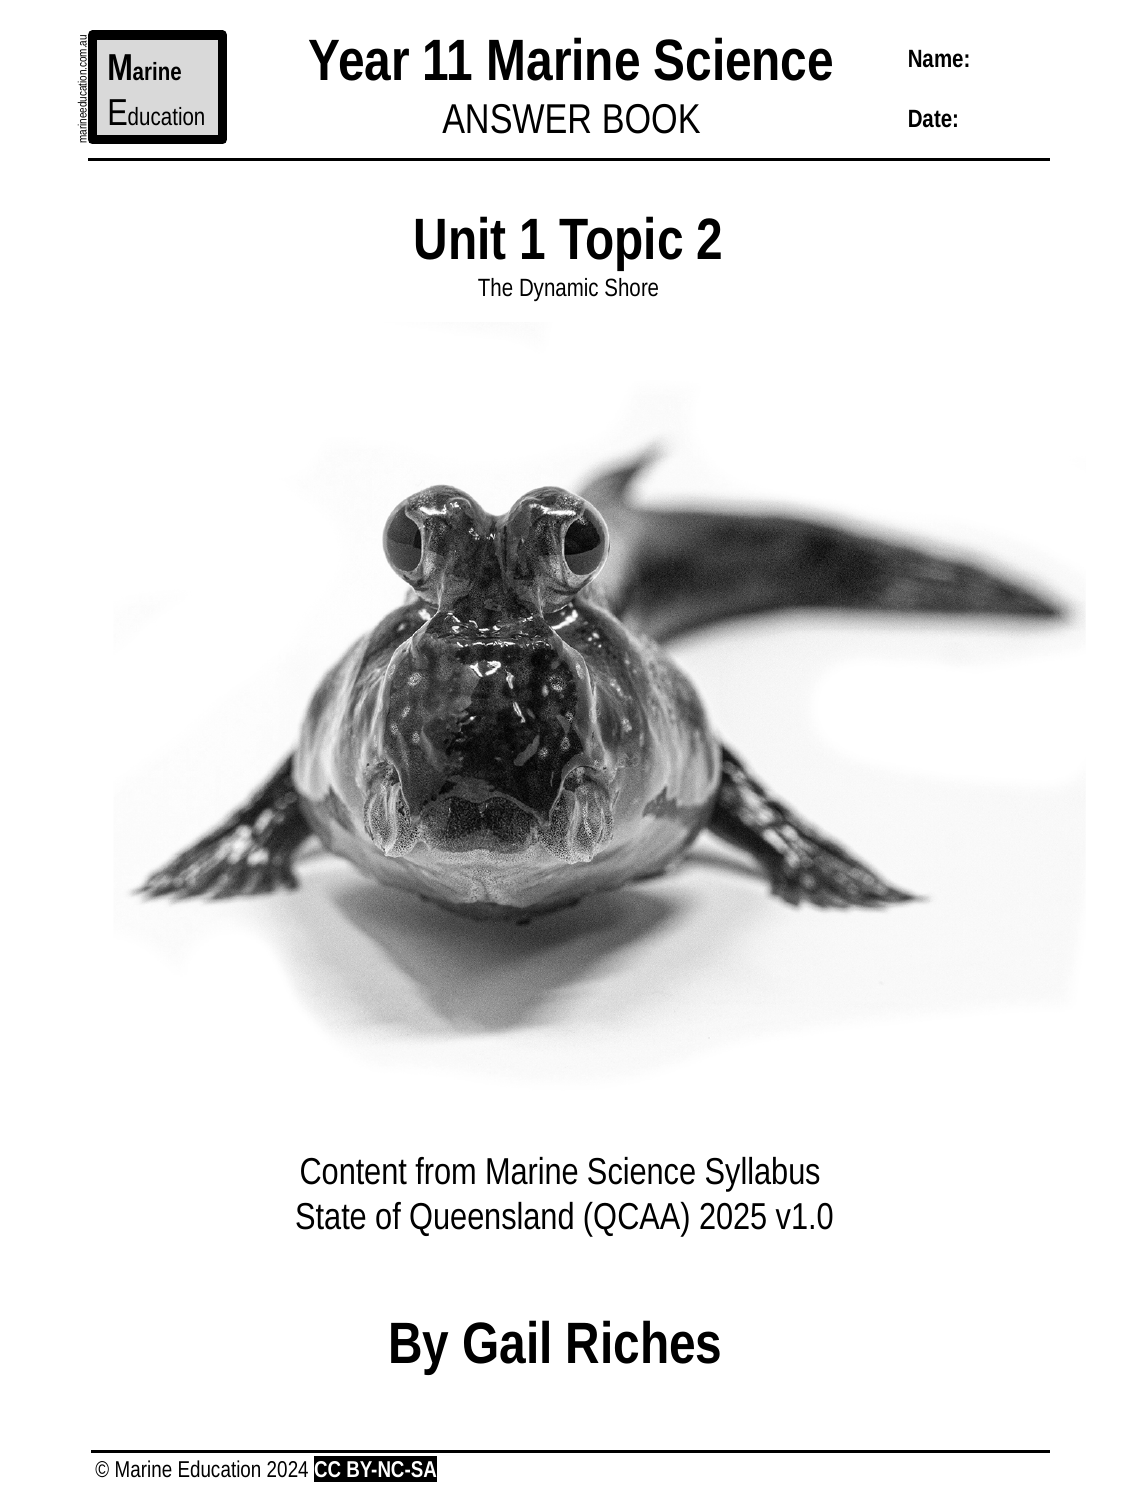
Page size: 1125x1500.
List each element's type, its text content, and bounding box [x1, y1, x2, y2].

text_box Content from Marine Science Syllabus State of Queensland (QCAA) 2025 v1.0 [92, 1139, 1037, 1245]
text_box marineeducation.com.au [67, 0, 97, 159]
text_box Marine Education [97, 35, 223, 140]
text_box © Marine Education 2024 CC BY-NC-SA [80, 1446, 454, 1500]
picture [113, 322, 1086, 1109]
text_box Unit 1 Topic 2 The Dynamic Shore [97, 193, 1041, 309]
text_box Name: Date: [893, 35, 1086, 140]
text_box Year 11 Marine Science ANSWER BOOK [227, 14, 916, 149]
text_box By Gail Riches [373, 1297, 858, 1383]
